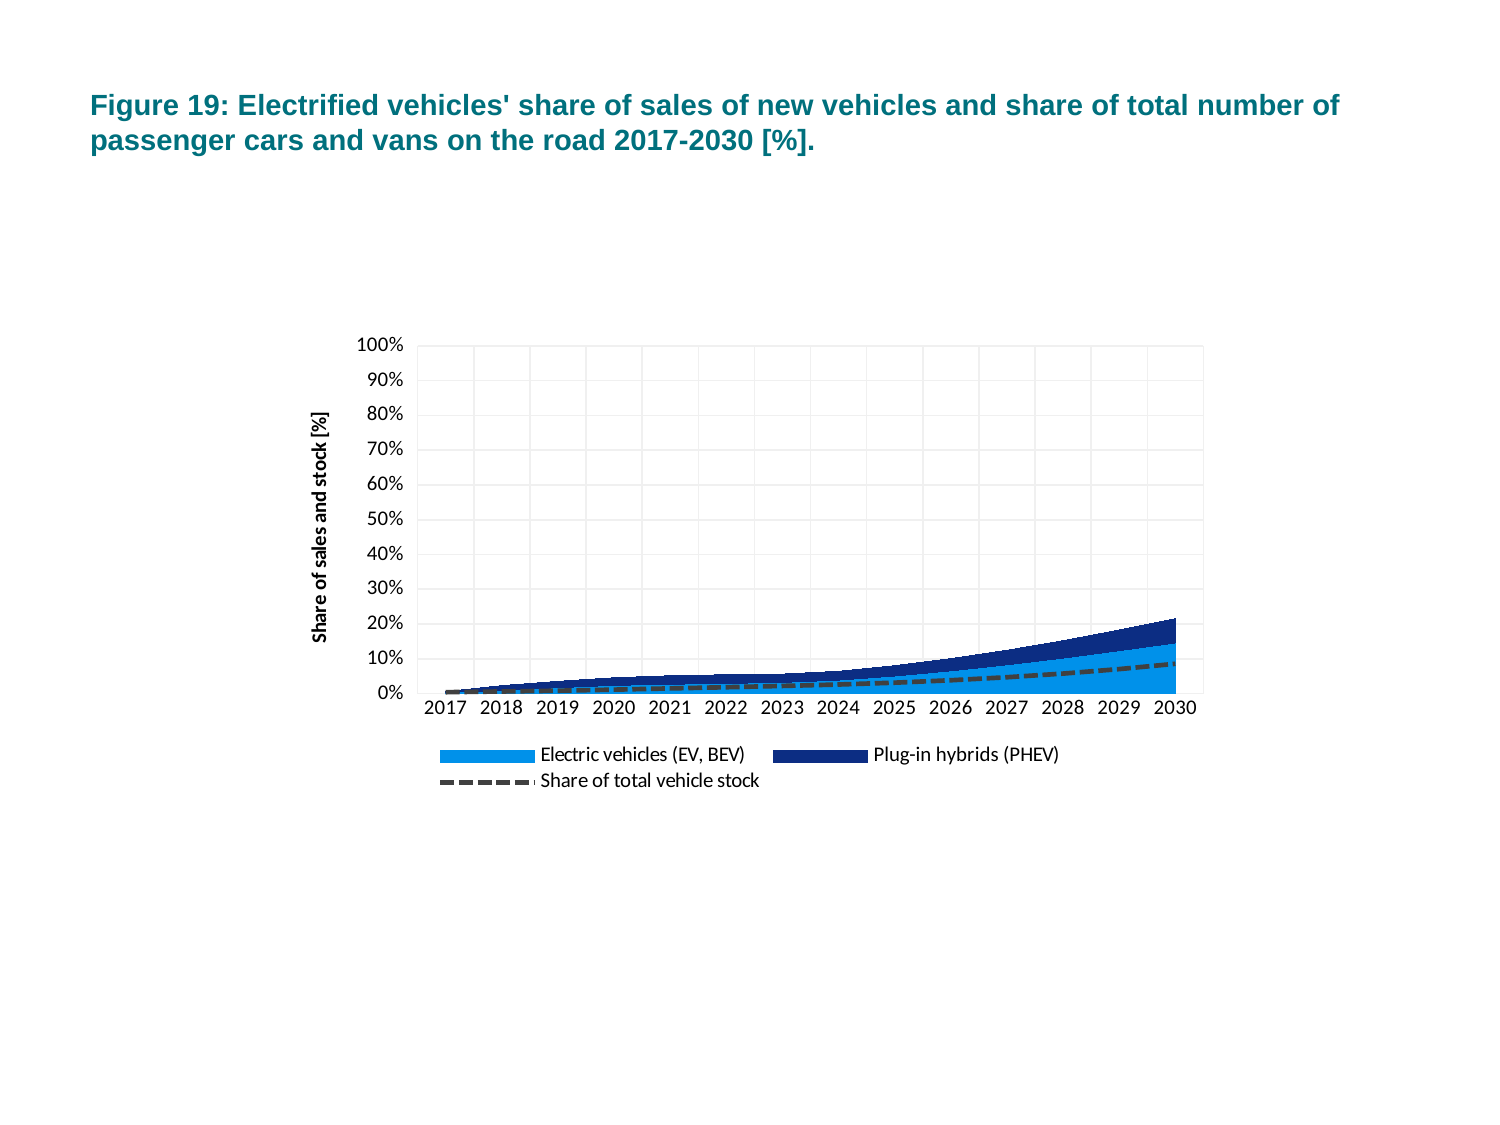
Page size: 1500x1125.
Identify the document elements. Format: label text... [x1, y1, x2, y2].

title Figure 19: Electrified vehicles' share of sales of new vehicles and share of total number of passenger cars and vans on the road 2017-2030 [%]. [75, 45, 1425, 233]
chart [277, 325, 1223, 799]
